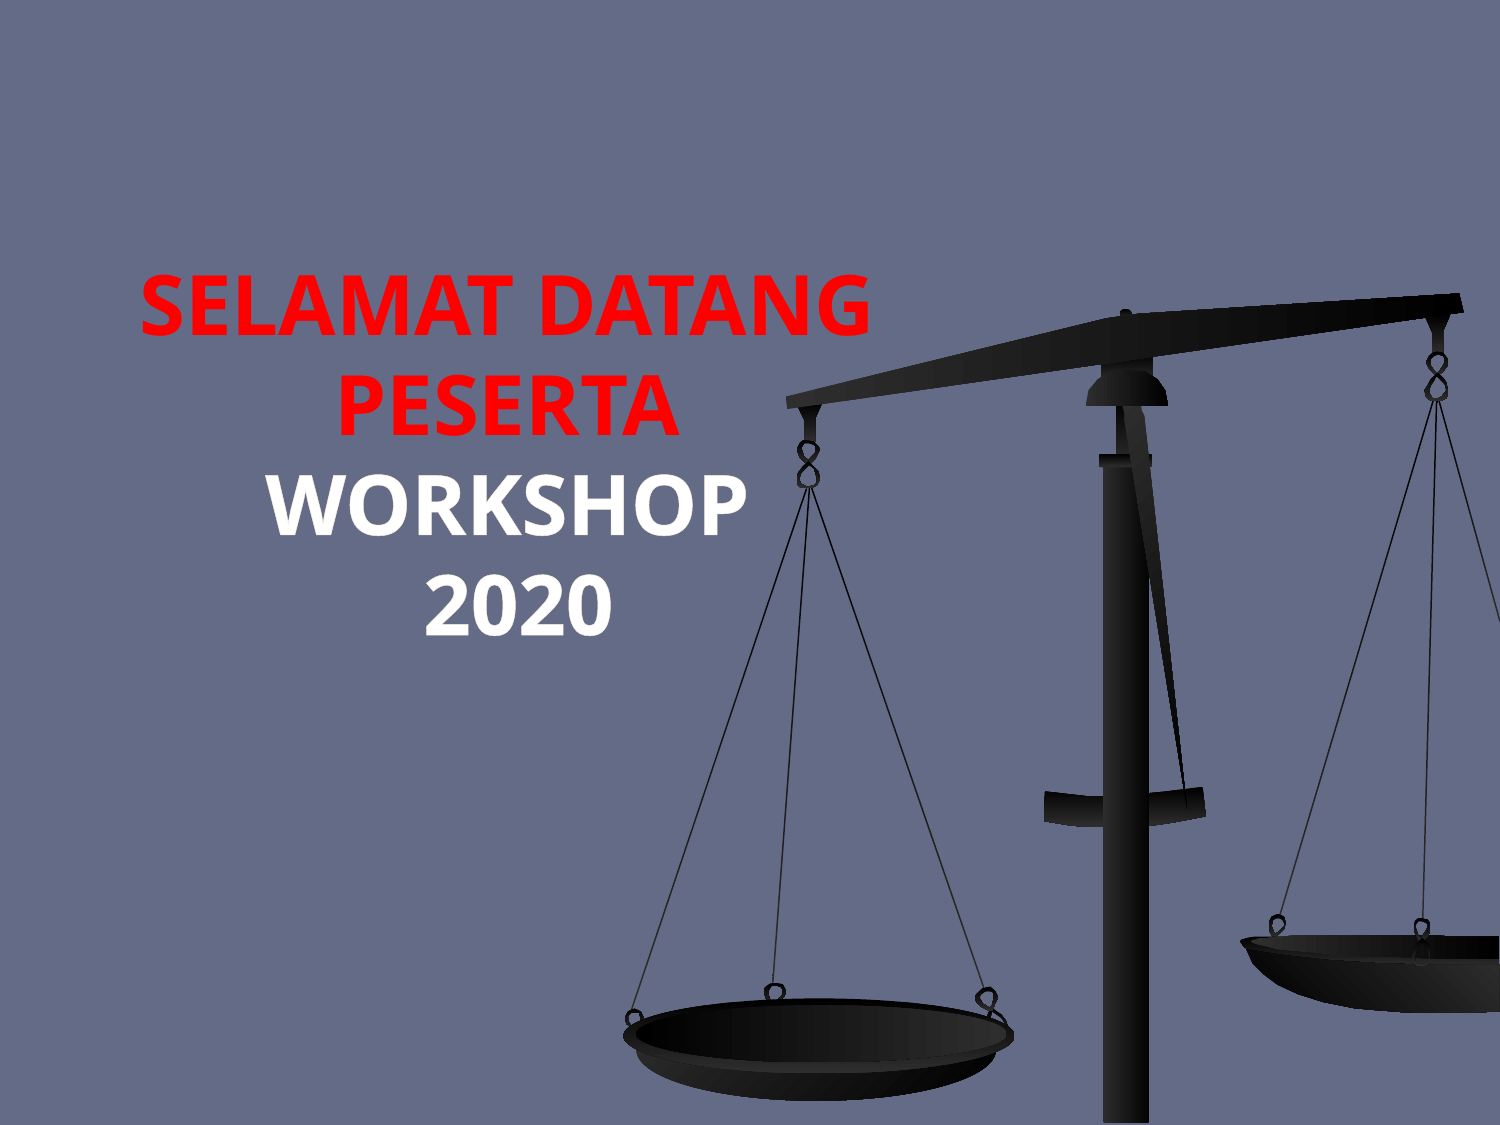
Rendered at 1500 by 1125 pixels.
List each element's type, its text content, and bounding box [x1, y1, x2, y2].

text_box SELAMAT DATANG PESERTA WORKSHOP 2020 [124, 244, 913, 659]
